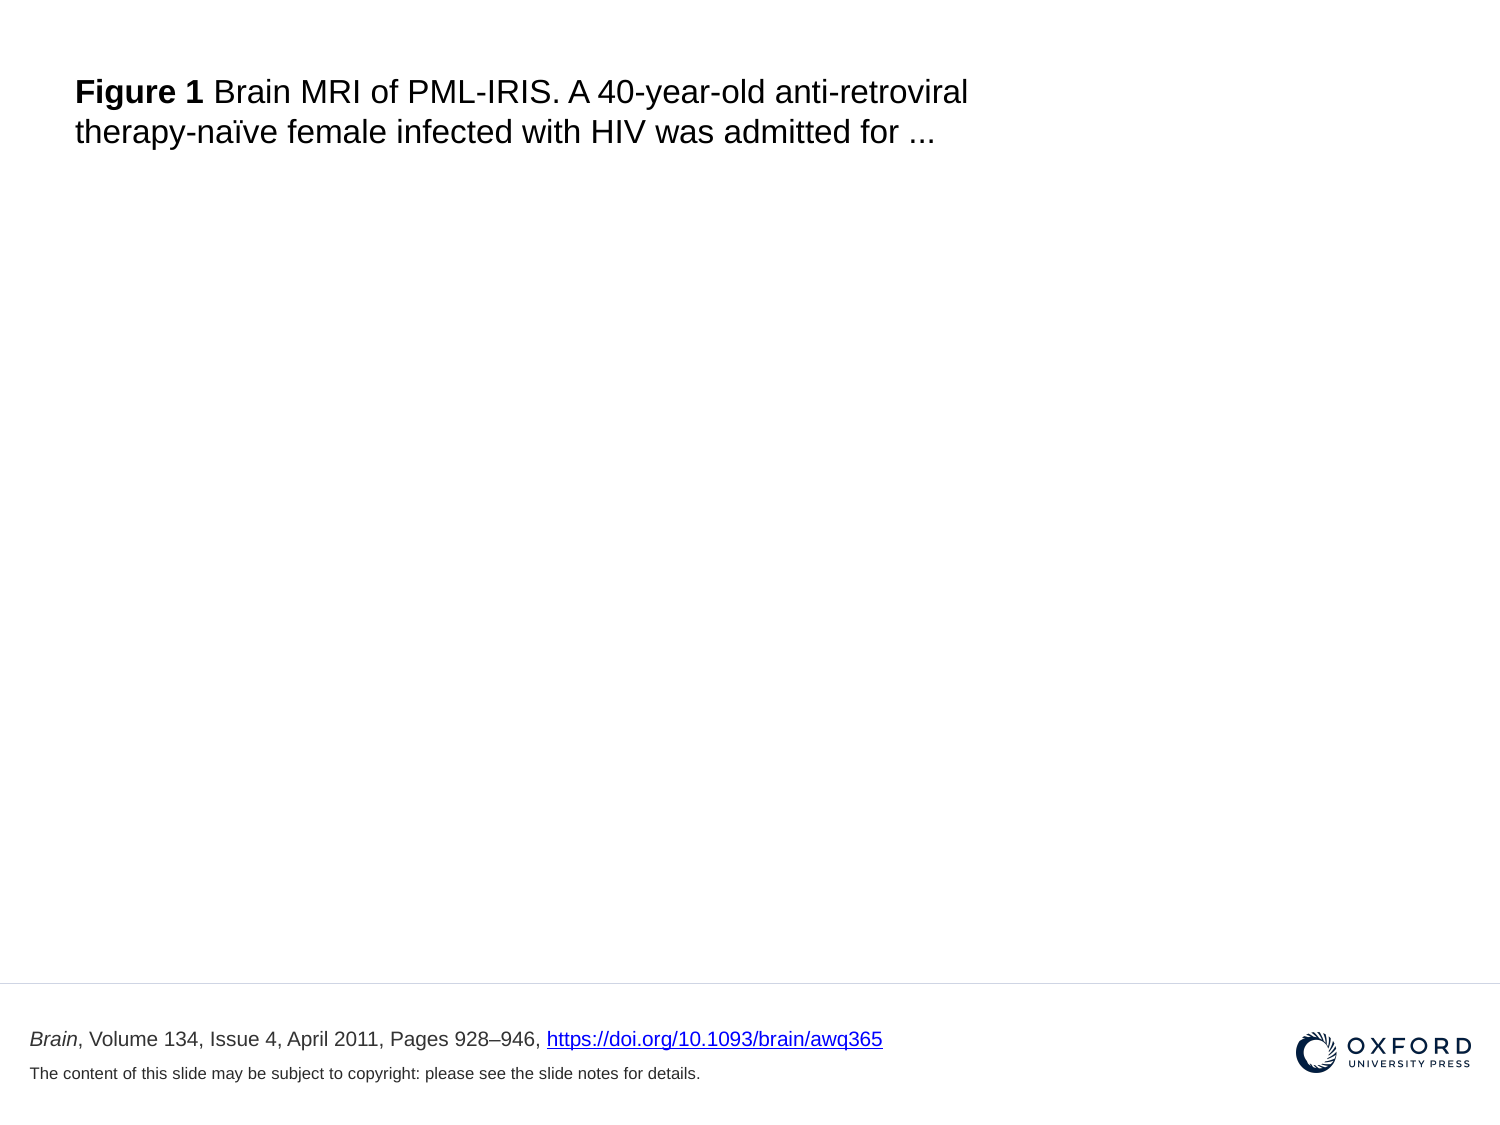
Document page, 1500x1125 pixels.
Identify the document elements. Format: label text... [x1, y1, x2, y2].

picture [1296, 1032, 1471, 1073]
title Figure 1 Brain MRI of PML-IRIS. A 40-year-old anti-retroviral therapy-naïve female infected with HIV was admitted for ... [75, 69, 1078, 171]
footer Brain, Volume 134, Issue 4, April 2011, Pages 928–946, https://doi.org/10.1093/brain/awq365 The content of this slide may be subject to copyright: please see the slide notes for details. [0, 983, 1260, 1125]
